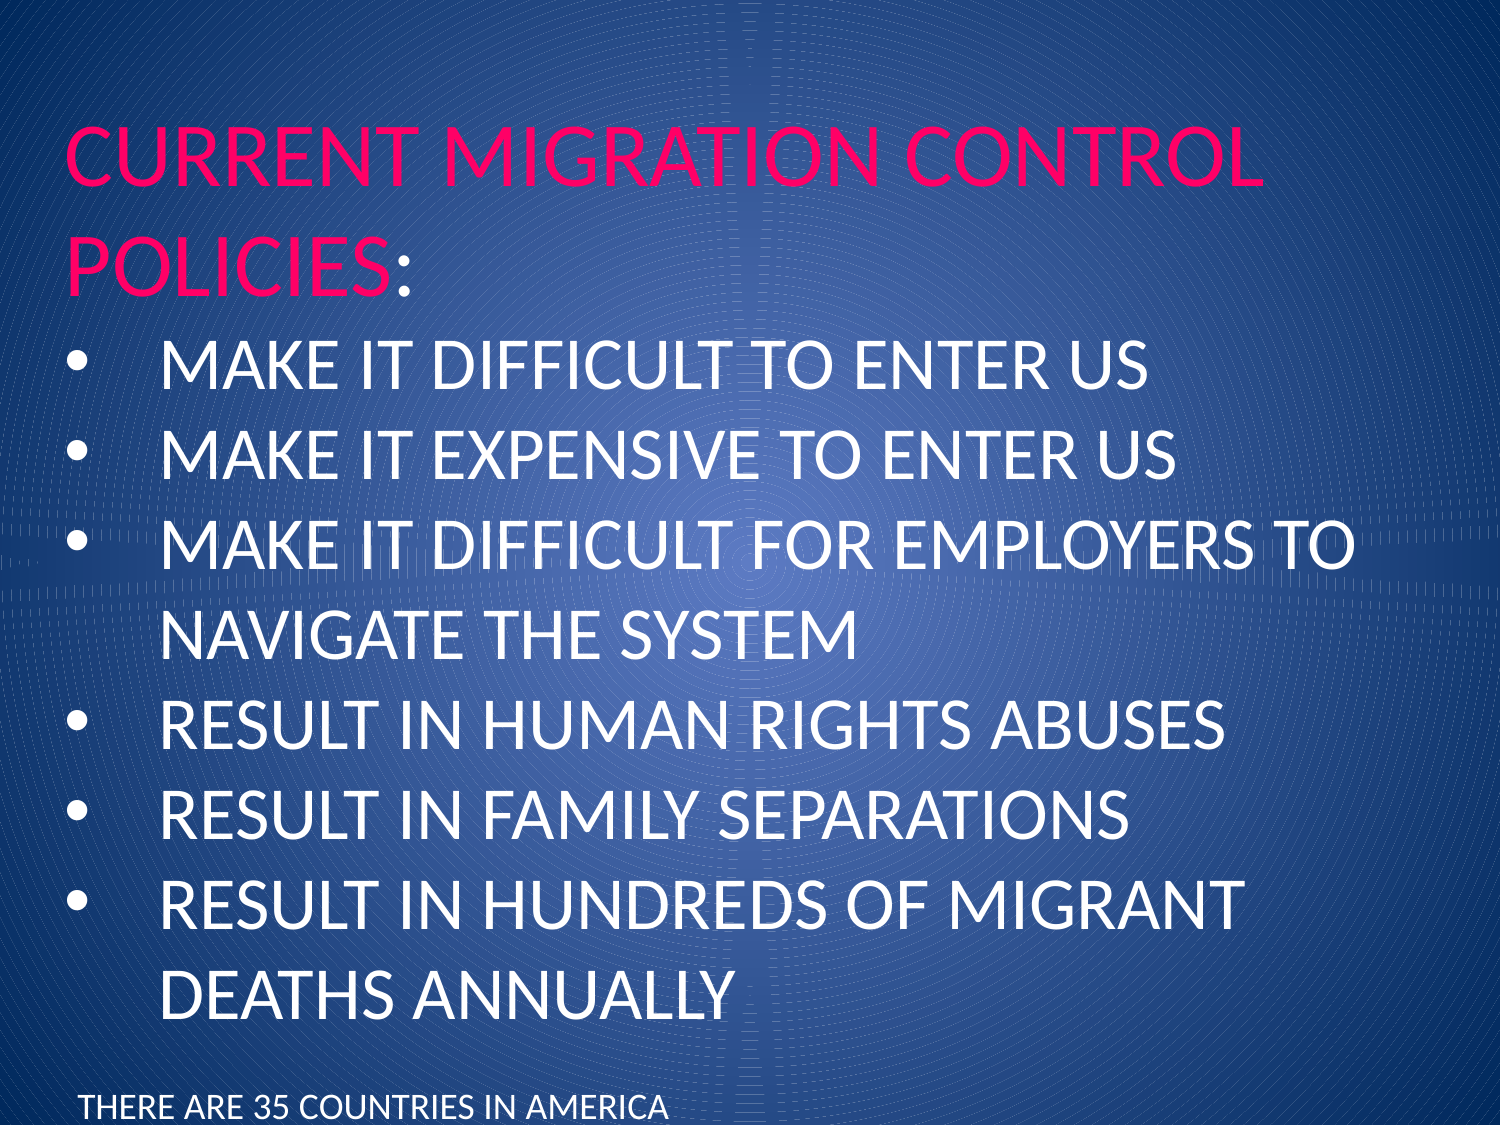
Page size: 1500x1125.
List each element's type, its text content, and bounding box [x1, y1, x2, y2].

text_box THERE ARE 35 COUNTRIES IN AMERICA [62, 1074, 1463, 1125]
text_box CURRENT MIGRATION CONTROL POLICIES: MAKE IT DIFFICULT TO ENTER US MAKE IT EXPENSIVE TO ENTER US MAKE IT DIFFICULT FOR EMPLOYERS TO NAVIGATE THE SYSTEM RESULT IN HUMAN RIGHTS ABUSES RESULT IN FAMILY SEPARATIONS RESULT IN HUNDREDS OF MIGRANT DEATHS ANNUALLY [49, 87, 1463, 1043]
